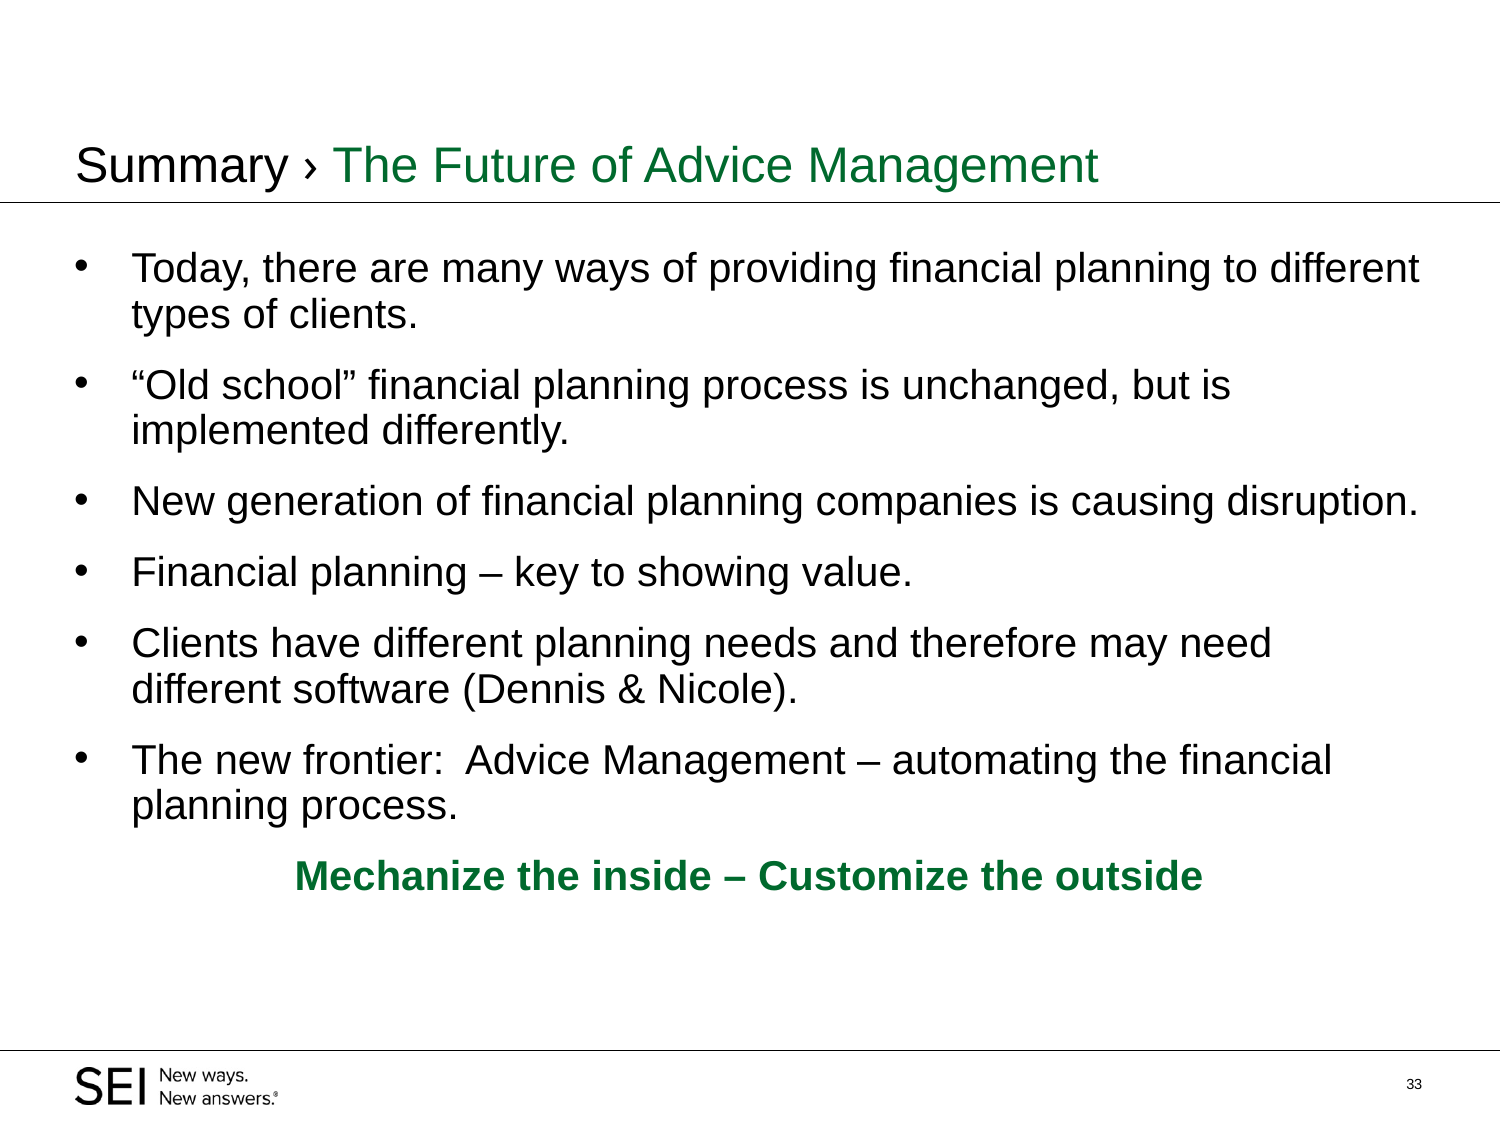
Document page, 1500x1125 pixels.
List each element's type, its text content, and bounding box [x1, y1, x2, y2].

picture [75, 1067, 278, 1105]
list Today, there are many ways of providing financial planning to different types of clients. “Old school” financial planning process is unchanged, but is implemented differently. New generation of financial planning companies is causing disruption. Financial planning – key to showing value. Clients have different planning needs and therefore may need different software (Dennis & Nicole). The new frontier: Advice Management – automating the financial planning process. Mechanize the inside – Customize the outside [74, 244, 1425, 1038]
title Summary › The Future of Advice Management [75, 82, 1425, 200]
